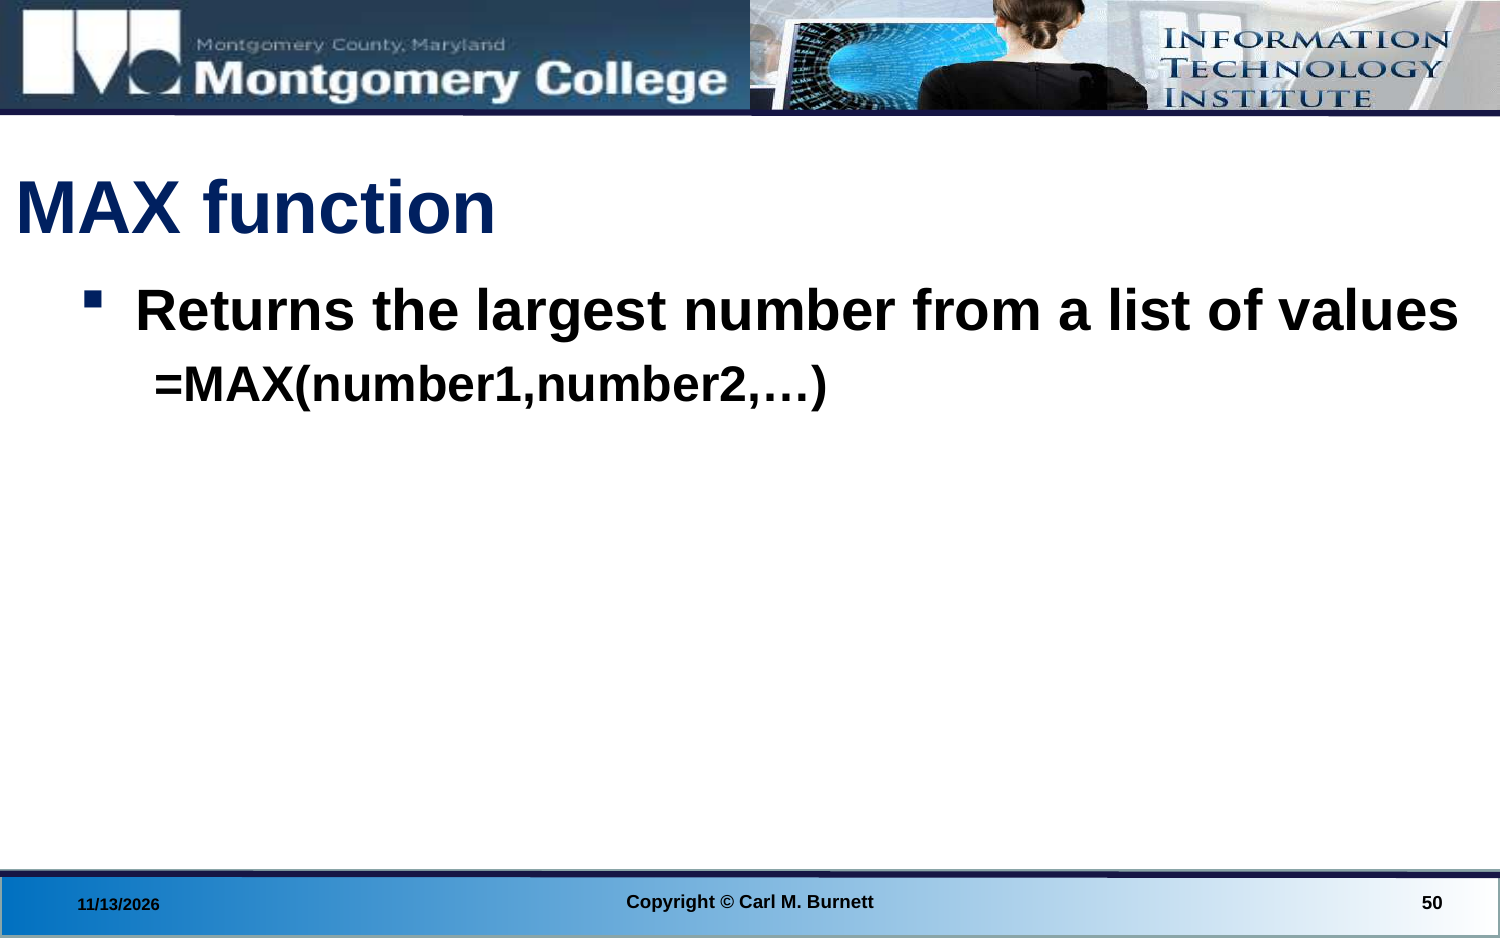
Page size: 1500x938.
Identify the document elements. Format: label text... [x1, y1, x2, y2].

picture [0, 0, 1500, 110]
footer Copyright © Carl M. Burnett [512, 882, 988, 920]
list Returns the largest number from a list of values =MAX(number1,number2,…) [64, 264, 1500, 838]
title MAX function [0, 142, 1438, 264]
slide_number 50 [1107, 884, 1458, 921]
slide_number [62, 887, 413, 921]
